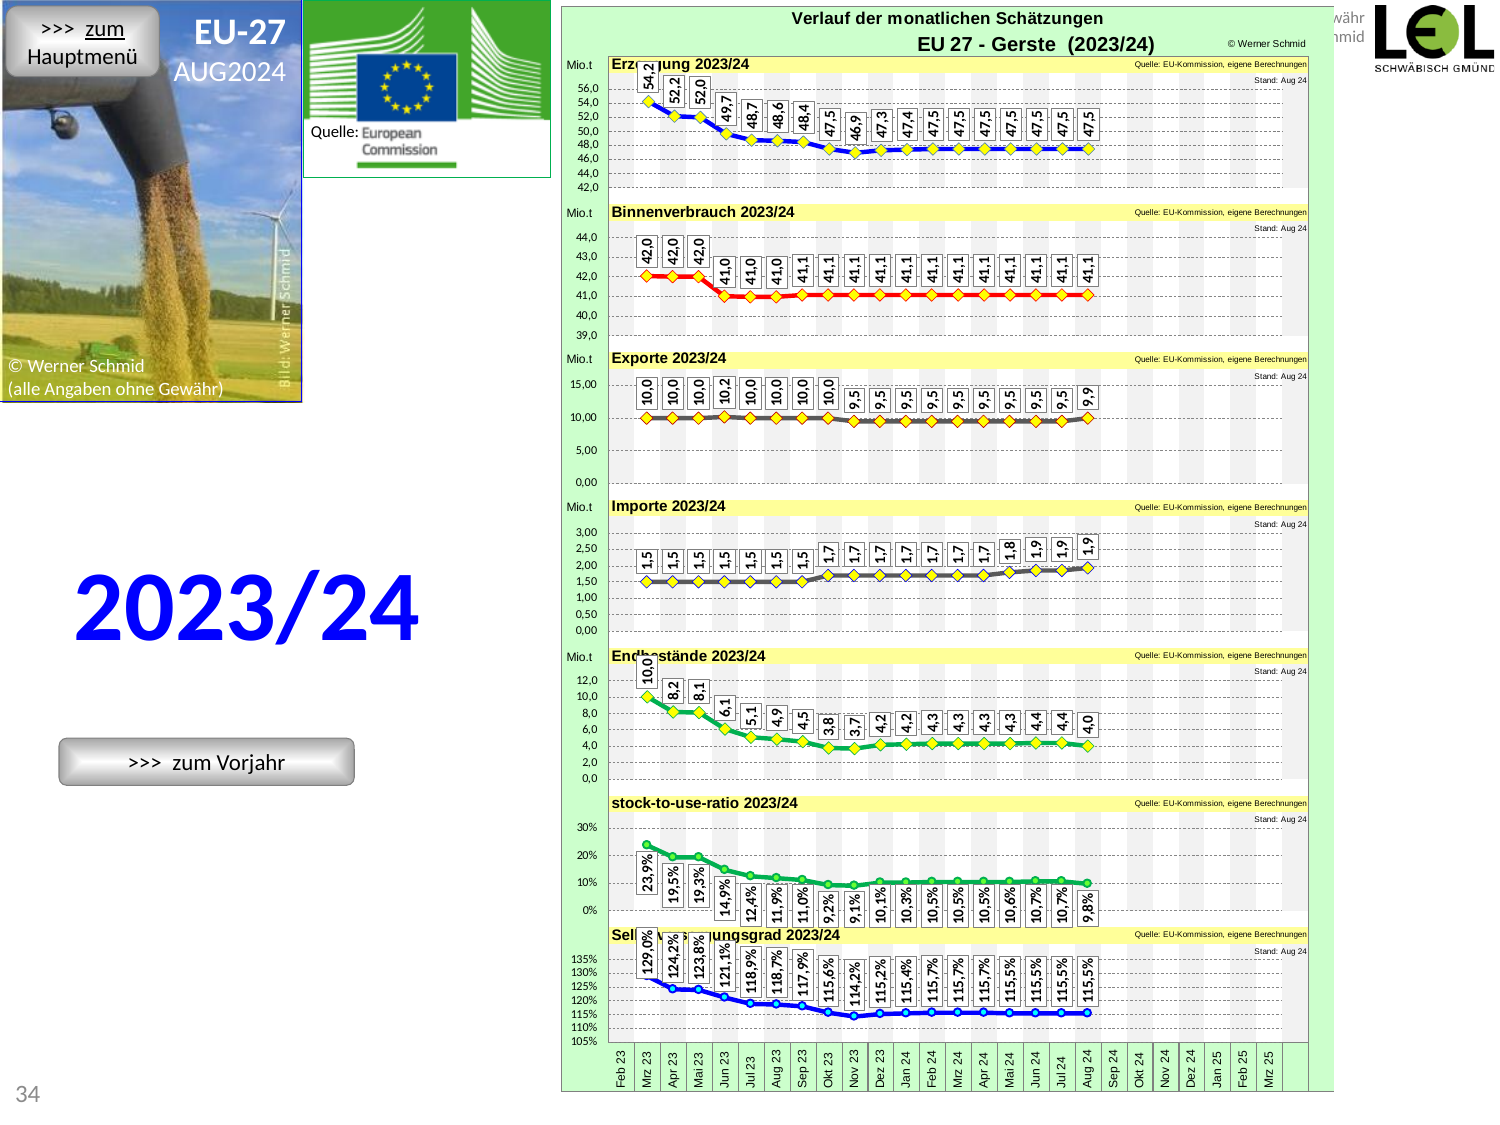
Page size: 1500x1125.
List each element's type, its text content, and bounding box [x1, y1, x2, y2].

picture [0, 0, 305, 403]
picture [304, 1, 550, 177]
text_box 2023/24 [58, 413, 532, 668]
slide_number 34 [0, 1062, 350, 1123]
text_box >>> zum Hauptmenü [3, 3, 162, 79]
picture [560, 5, 1335, 1093]
picture [1375, 5, 1495, 72]
picture [0, 0, 301, 401]
text_box >>> zum Vorjahr [56, 736, 357, 788]
